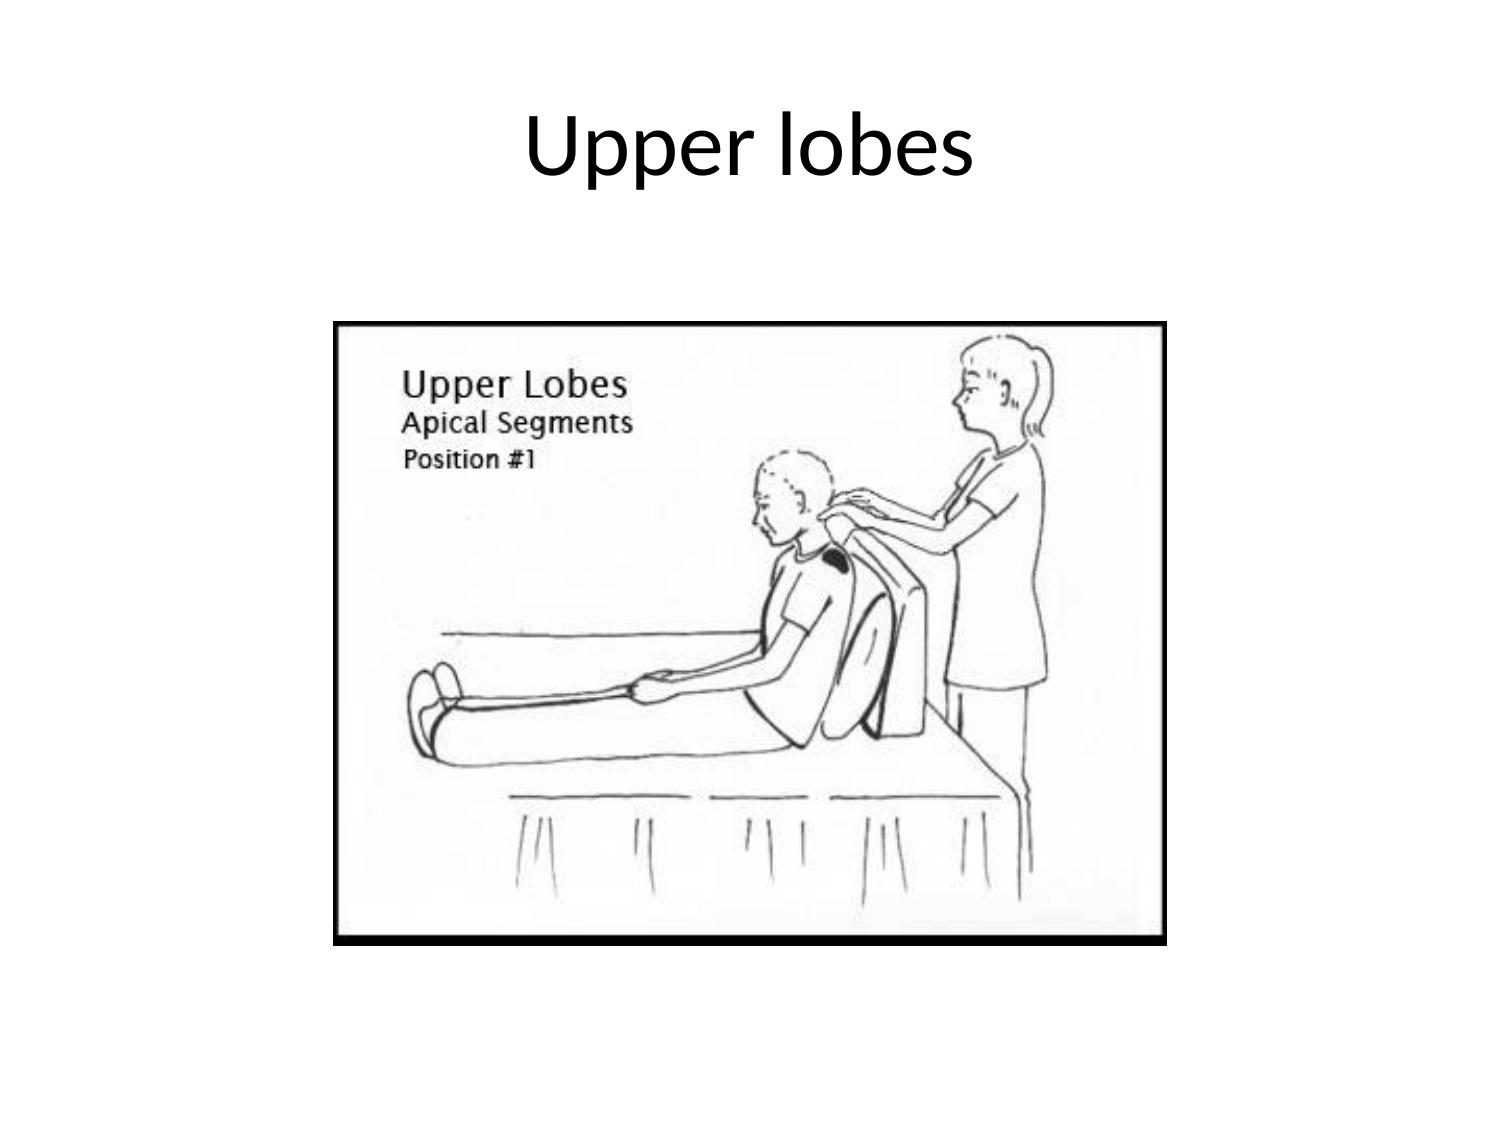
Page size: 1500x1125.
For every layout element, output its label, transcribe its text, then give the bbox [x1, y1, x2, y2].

title Upper lobes [74, 44, 1426, 233]
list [333, 320, 1167, 947]
